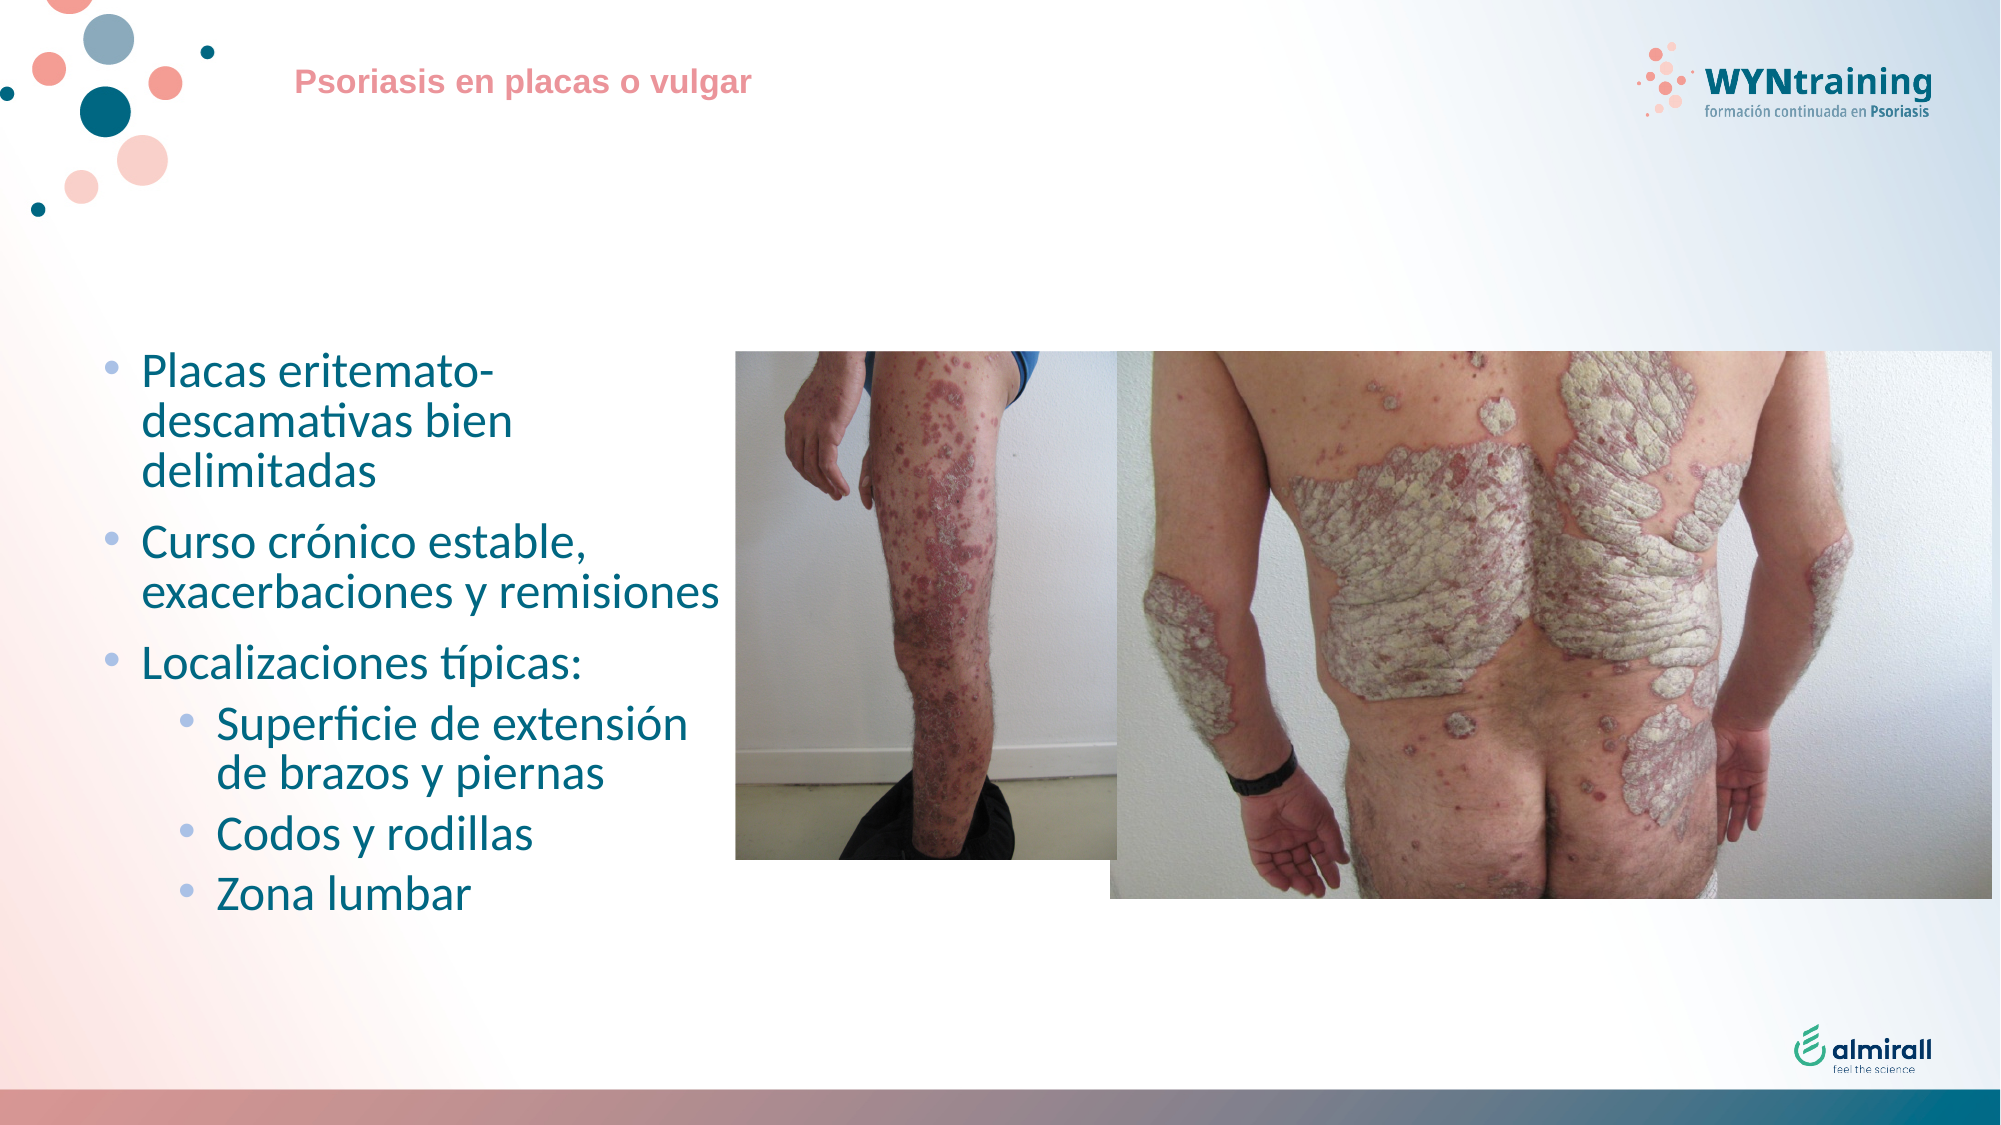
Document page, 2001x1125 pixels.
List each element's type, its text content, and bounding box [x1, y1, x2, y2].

text_box [499, 532, 671, 593]
title Psoriasis en placas o vulgar [279, 57, 1625, 150]
list Placas eritemato-descamativas bien delimitadas Curso crónico estable, exacerbaciones y remisiones Localizaciones típicas: Superficie de extensión de brazos y piernas Codos y rodillas Zona lumbar [88, 340, 742, 811]
picture [0, 0, 2001, 1125]
